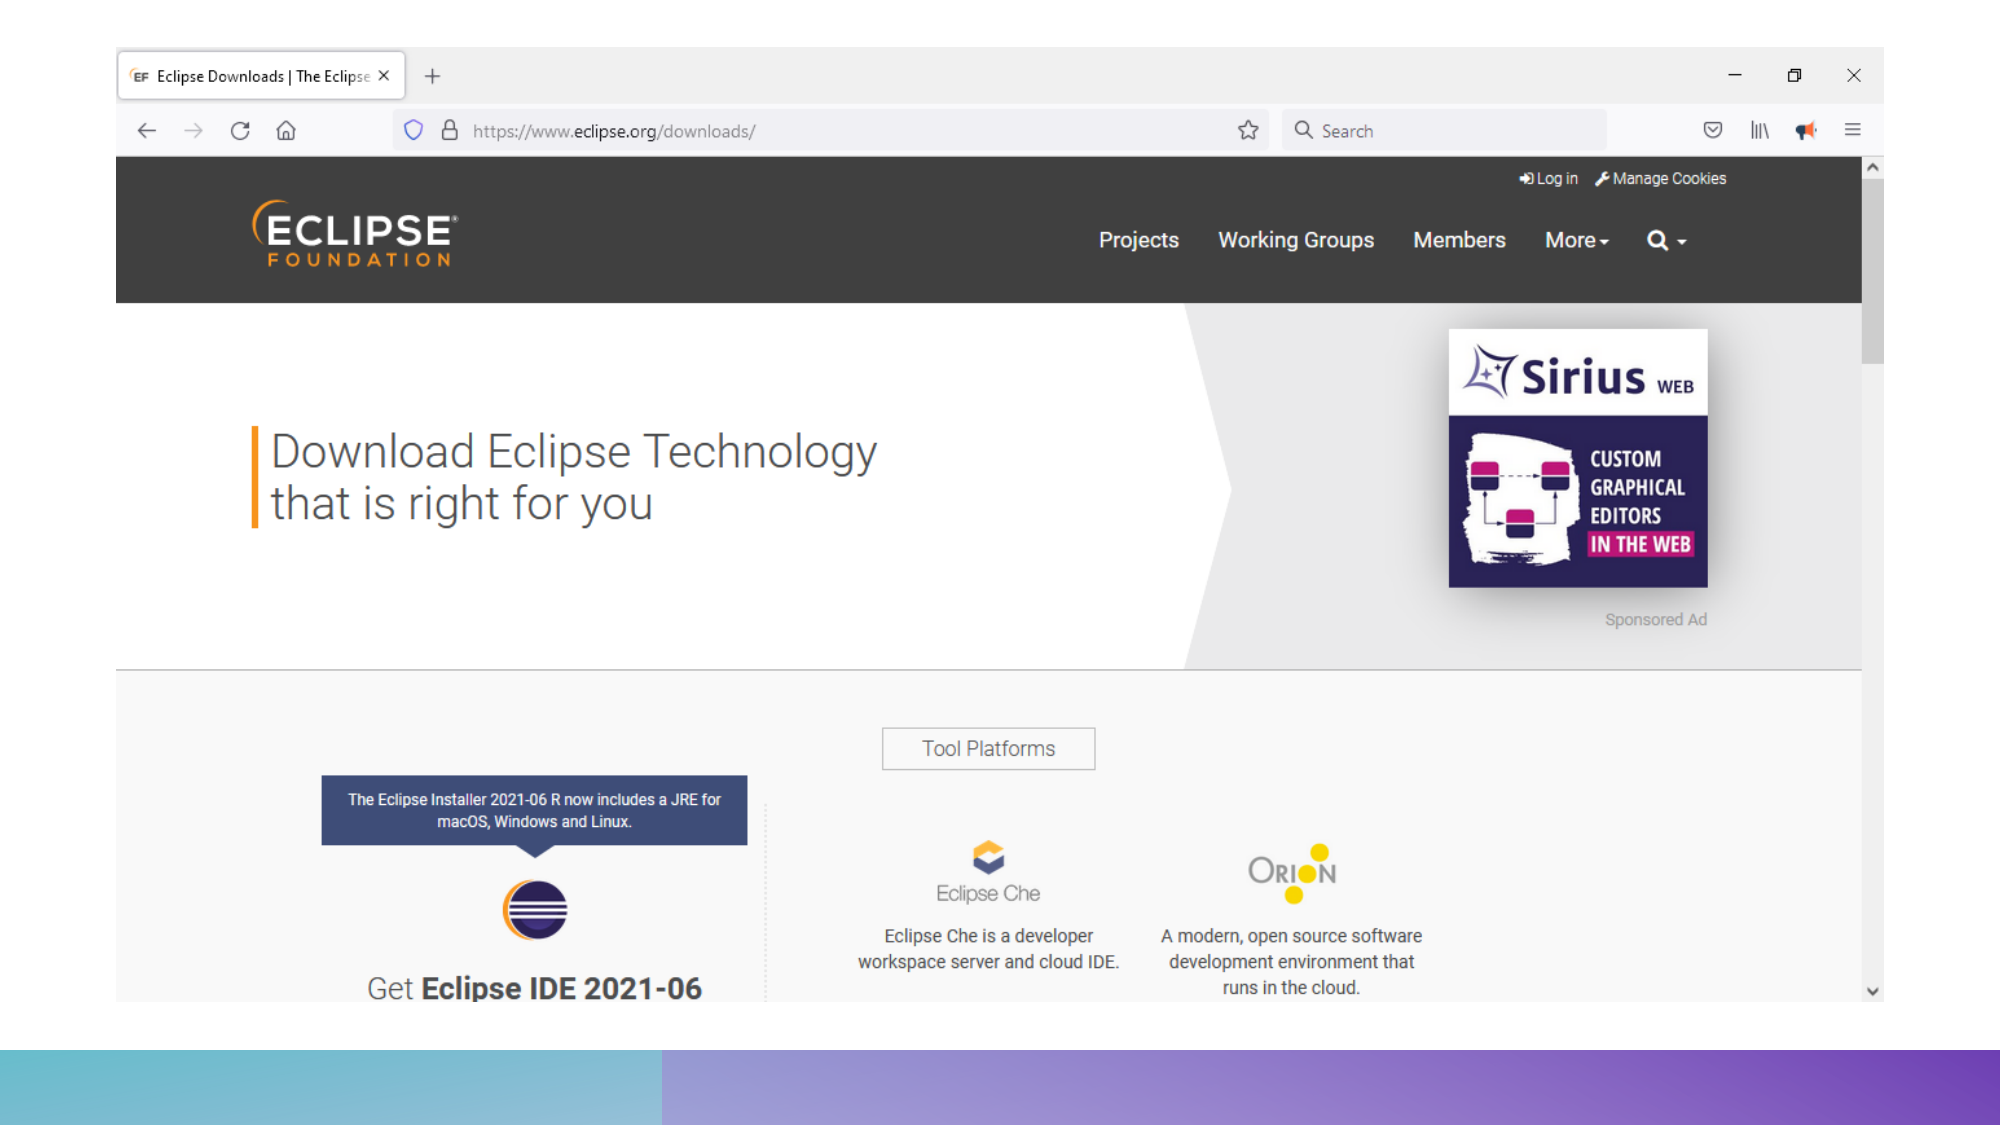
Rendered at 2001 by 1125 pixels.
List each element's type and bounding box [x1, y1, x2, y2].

list [116, 47, 1884, 1002]
